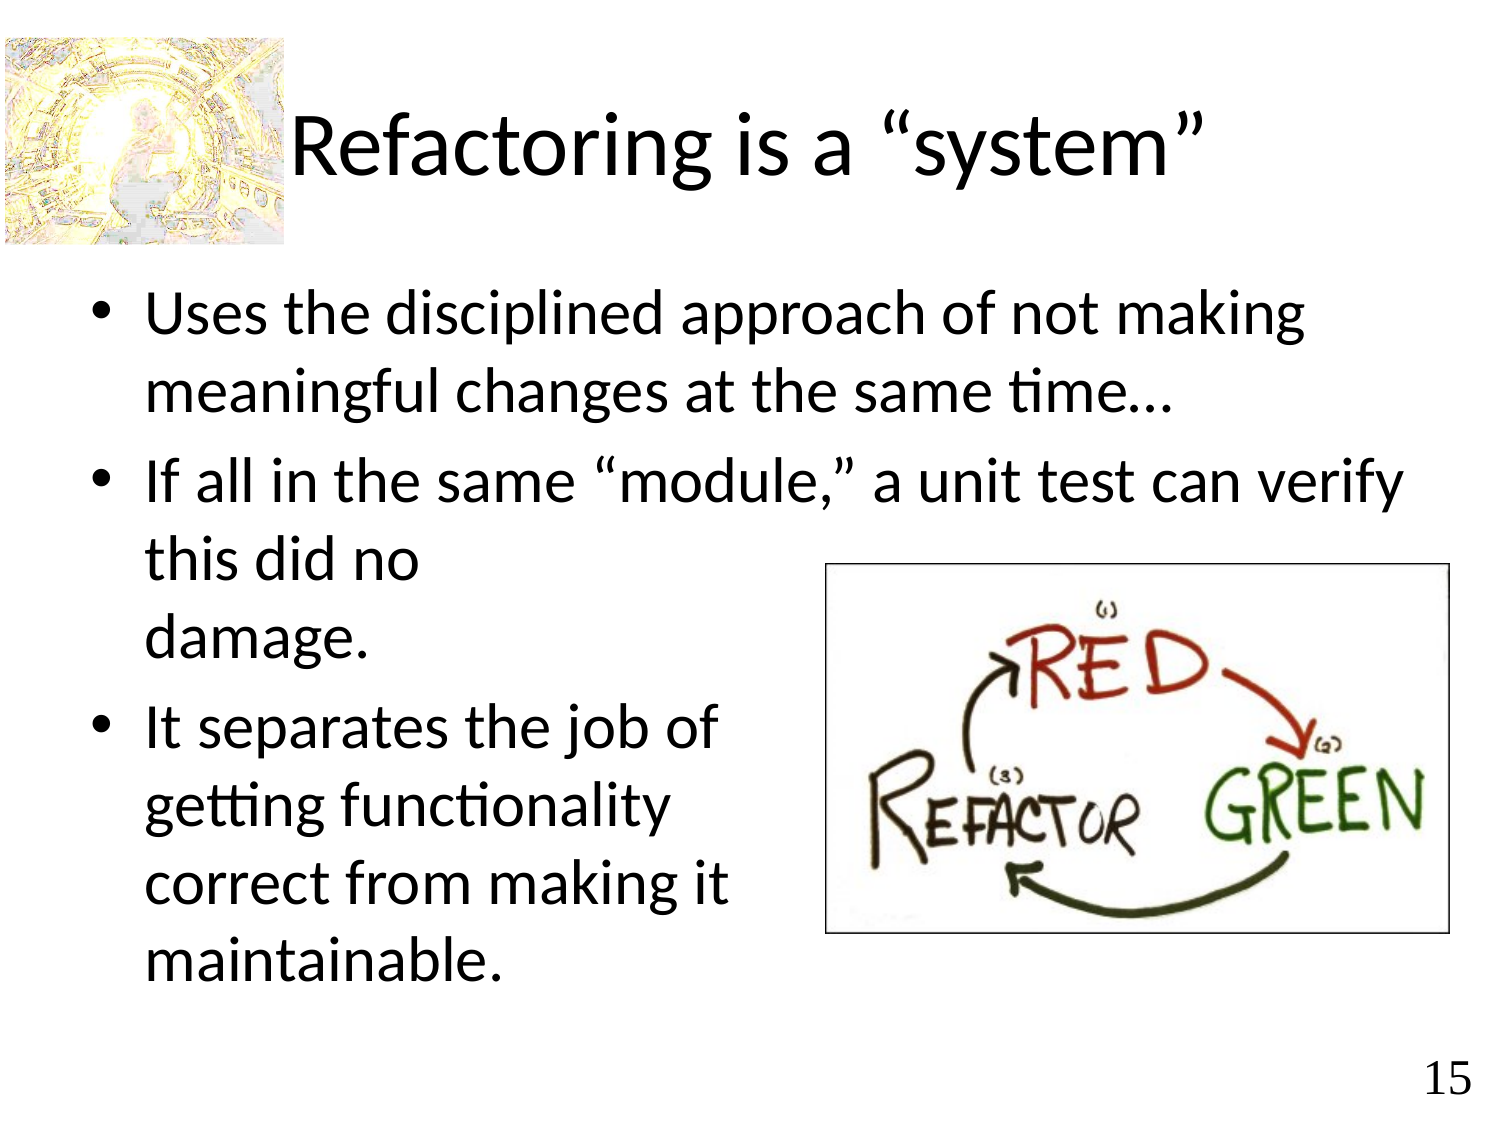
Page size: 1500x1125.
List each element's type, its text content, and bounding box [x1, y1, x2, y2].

picture [5, 37, 284, 245]
title Refactoring is a “system” [75, 45, 1425, 233]
picture [824, 562, 1451, 934]
list Uses the disciplined approach of not making meaningful changes at the same time… If all in the same “module,” a unit test can verify this did no damage. It separates the job of getting functionality correct from making it maintainable. [75, 262, 1425, 1005]
